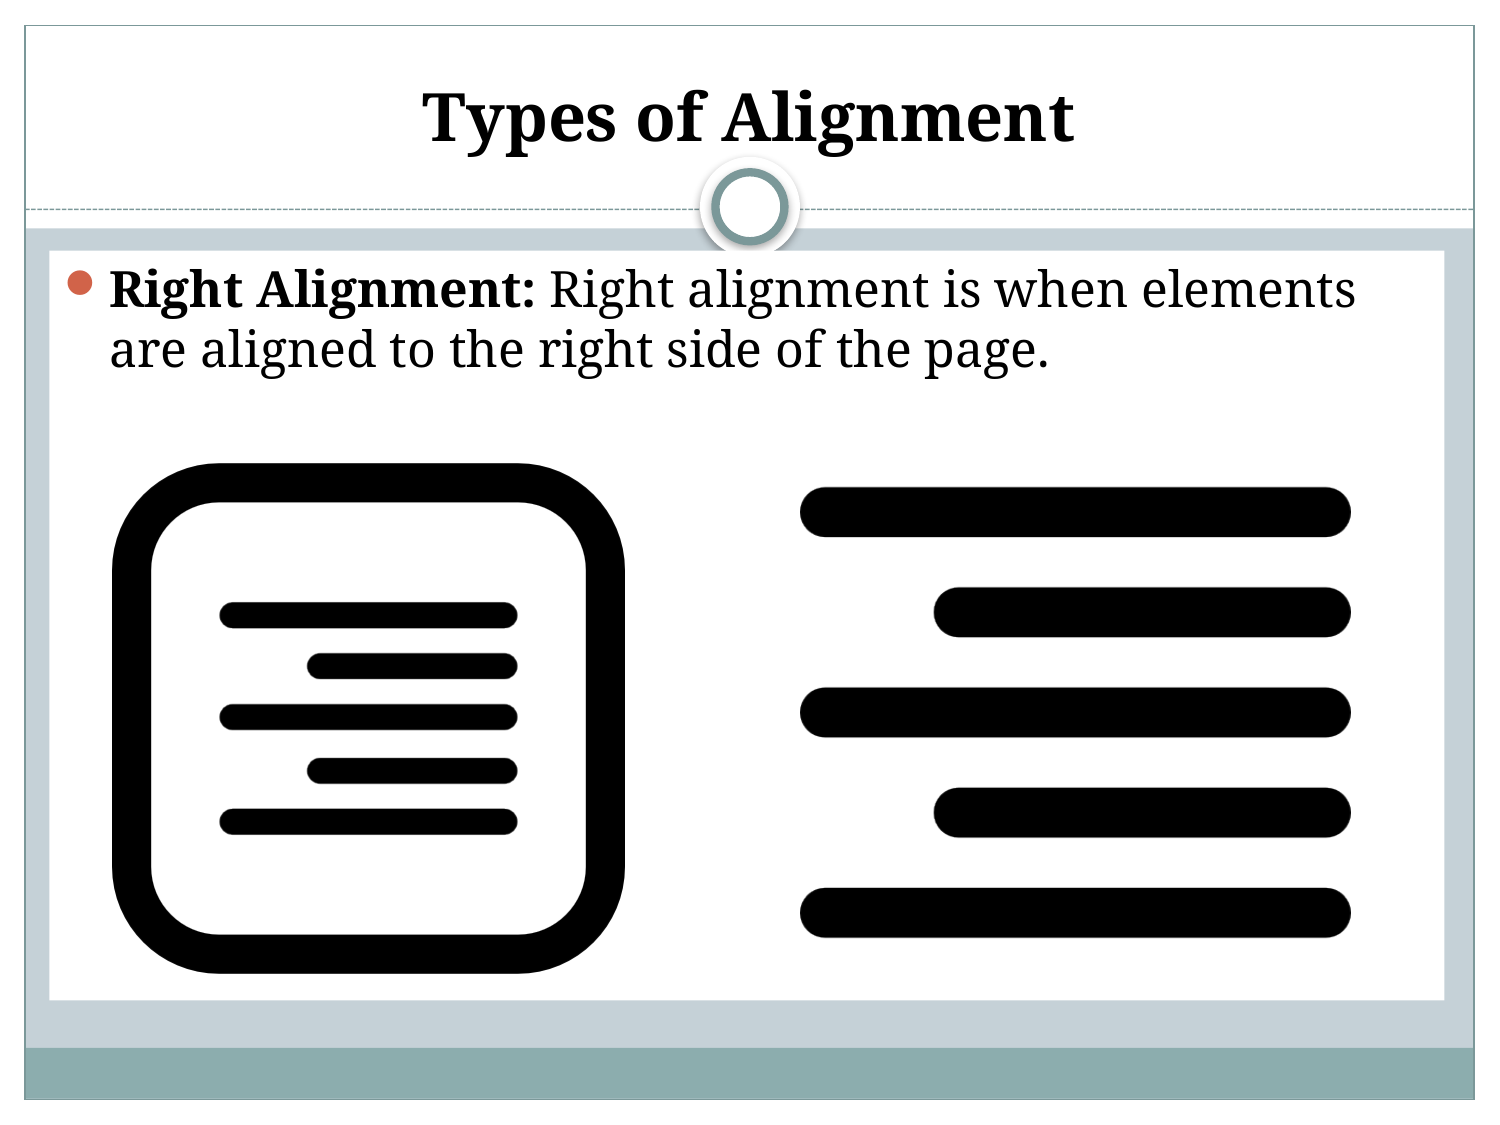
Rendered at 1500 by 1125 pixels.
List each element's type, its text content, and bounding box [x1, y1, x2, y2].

title Types of Alignment [49, 37, 1450, 162]
picture [112, 462, 626, 976]
picture [799, 437, 1351, 988]
list Right Alignment: Right alignment is when elements are aligned to the right side of the page. [49, 250, 1445, 1001]
